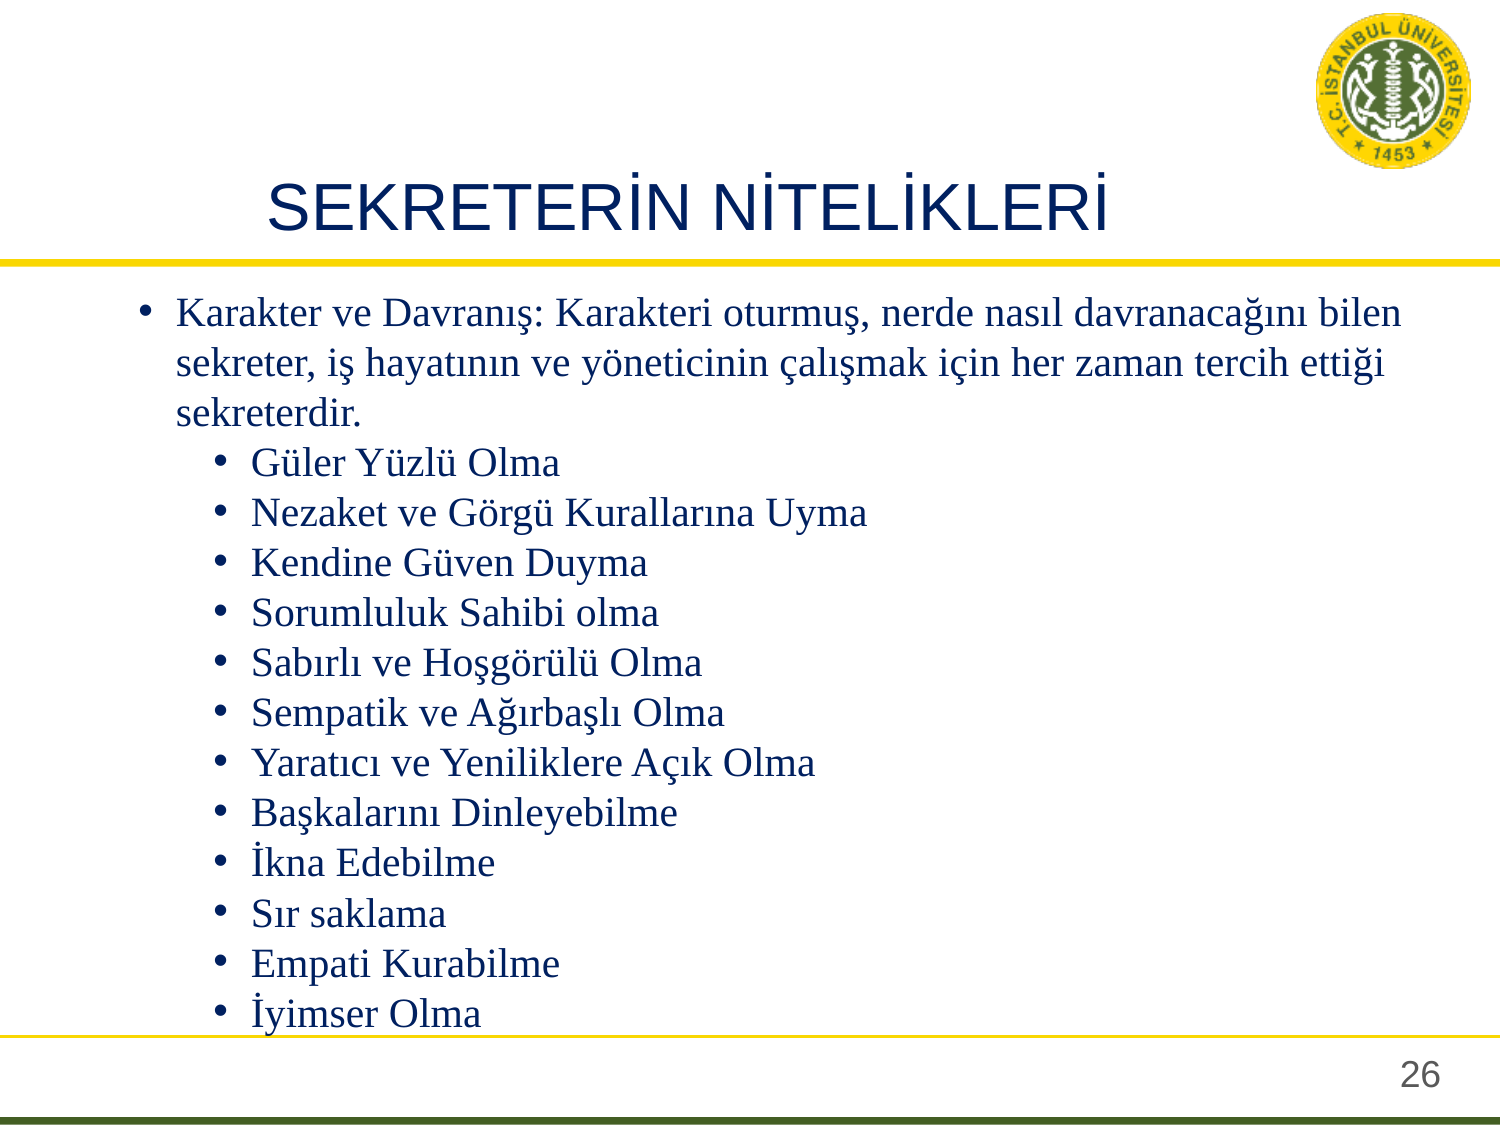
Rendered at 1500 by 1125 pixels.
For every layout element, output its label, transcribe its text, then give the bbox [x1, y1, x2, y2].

picture [1316, 13, 1471, 169]
title SEKRETERİN NİTELİKLERİ [63, 155, 1315, 252]
slide_number 25 [1384, 1042, 1500, 1103]
list Karakter ve Davranış: Karakteri oturmuş, nerde nasıl davranacağını bilen sekreter, iş hayatının ve yöneticinin çalışmak için her zaman tercih ettiği sekreterdir. Güler Yüzlü Olma Nezaket ve Görgü Kurallarına Uyma Kendine Güven Duyma Sorumluluk Sahibi olma Sabırlı ve Hoşgörülü Olma Sempatik ve Ağırbaşlı Olma Yaratıcı ve Yeniliklere Açık Olma Başkalarını Dinleyebilme İkna Edebilme Sır saklama Empati Kurabilme İyimser Olma [48, 277, 1481, 996]
